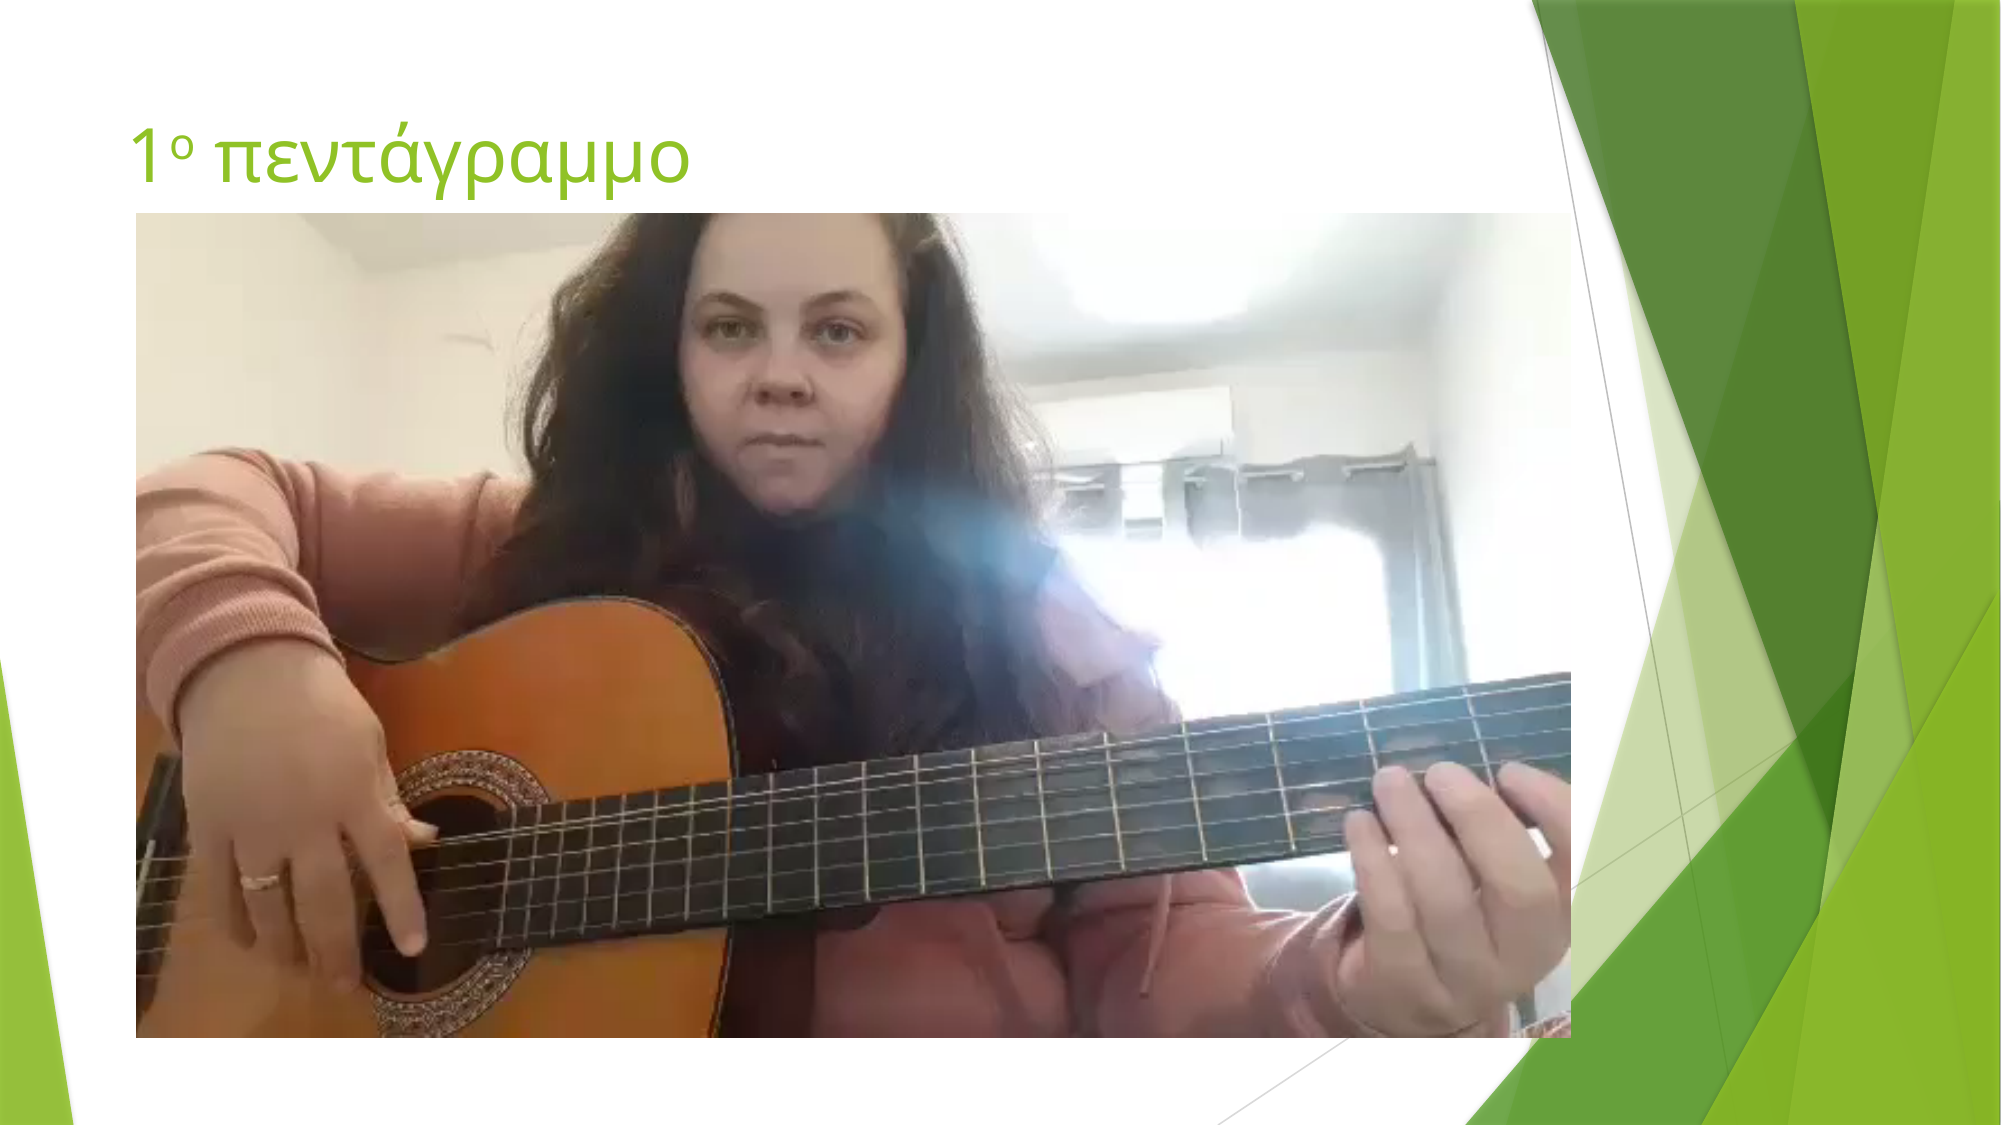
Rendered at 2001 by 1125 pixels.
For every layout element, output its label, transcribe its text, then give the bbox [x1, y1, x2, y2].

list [134, 211, 1572, 1039]
title 1ο πεντάγραμμο [111, 99, 1522, 213]
